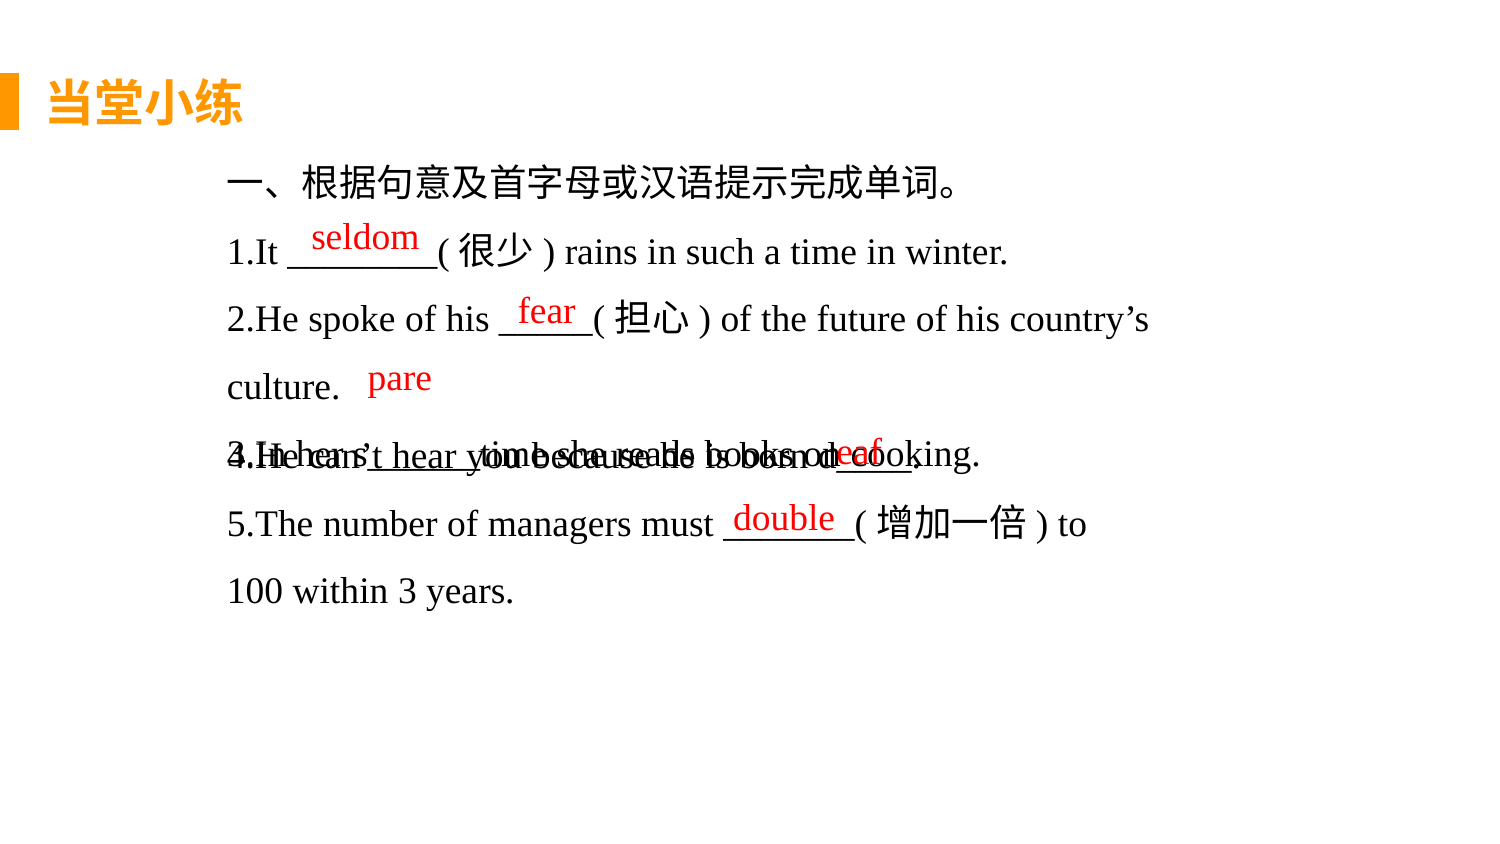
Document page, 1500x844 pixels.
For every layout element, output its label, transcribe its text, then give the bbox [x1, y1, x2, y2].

text_box pare [356, 346, 453, 403]
text_box eaf [824, 421, 900, 478]
text_box [0, 72, 20, 131]
text_box 当堂小练 [33, 65, 256, 137]
text_box 一、根据句意及首字母或汉语提示完成单词。 1.It ________(很少) rains in such a time in winter. 2.He spoke of his _____(担心) of the future of his country’s culture. 3.In her s______time she reads books on cooking. [215, 131, 1273, 480]
text_box fear [506, 280, 589, 337]
text_box 4.He can’t hear you because he is born d____. 5.The number of managers must _______(增加一倍) to 100 within 3 years. [215, 403, 1127, 617]
text_box double [721, 487, 874, 544]
text_box seldom [299, 206, 434, 263]
